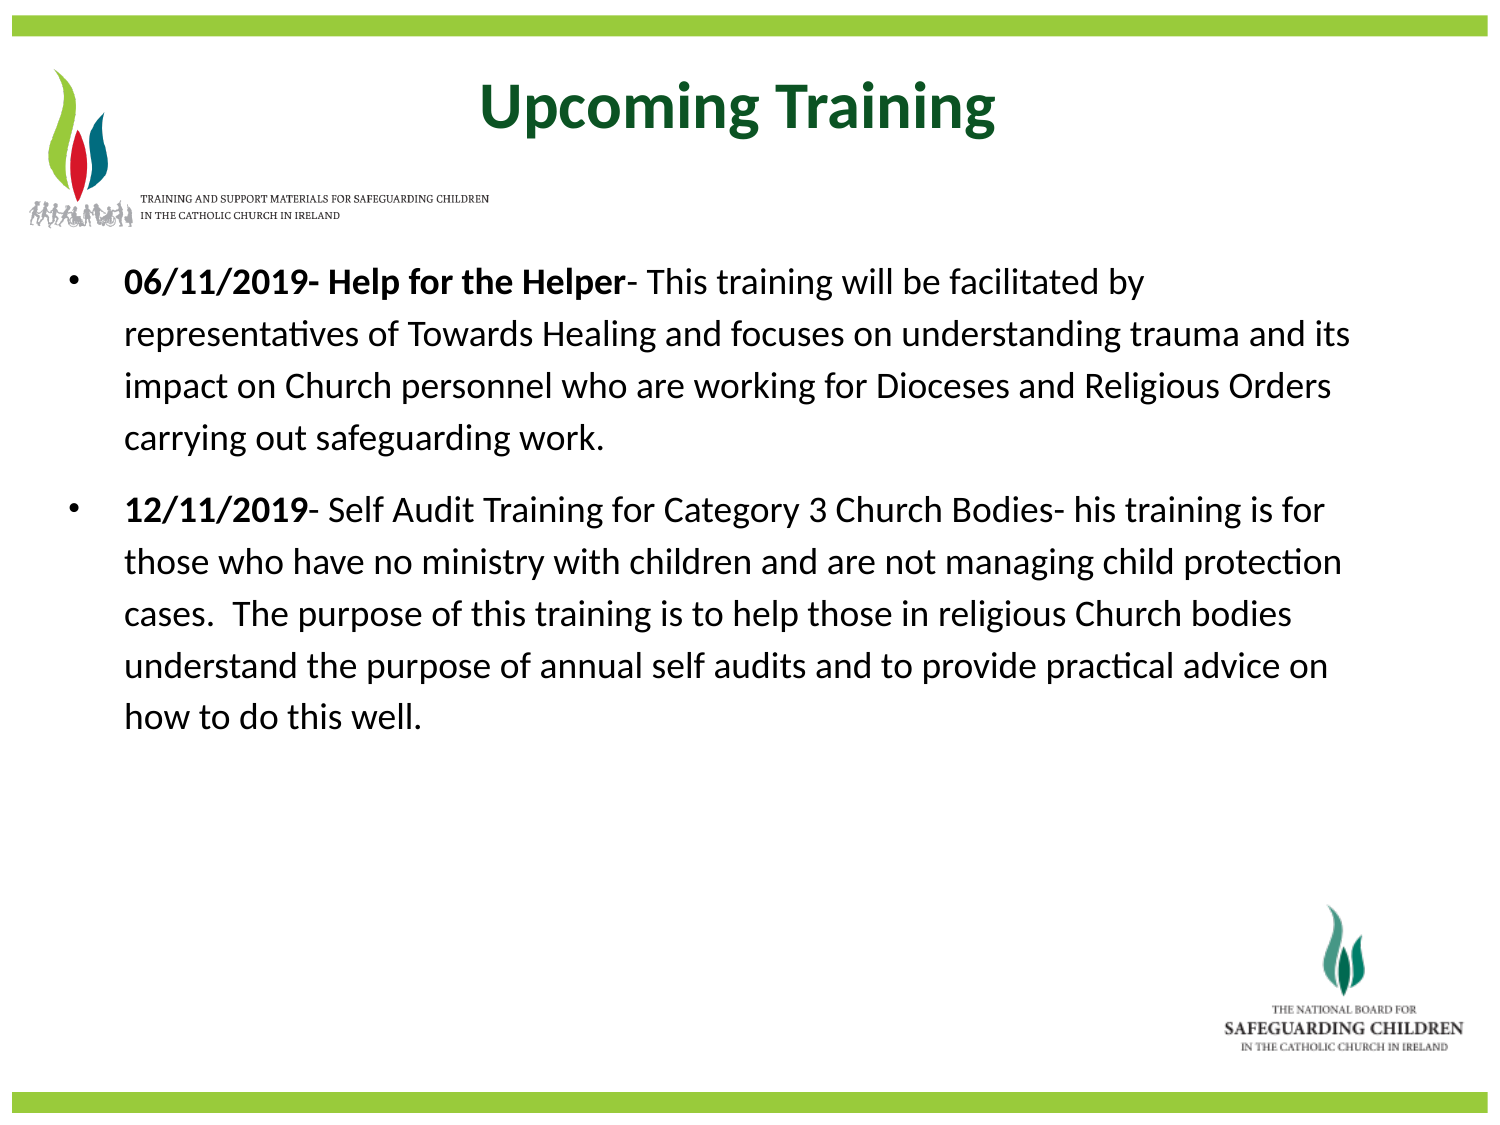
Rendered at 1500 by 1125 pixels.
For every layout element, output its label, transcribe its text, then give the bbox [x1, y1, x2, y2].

text_box 06/11/2019- Help for the Helper- This training will be facilitated by representatives of Towards Healing and focuses on understanding trauma and its impact on Church personnel who are working for Dioceses and Religious Orders carrying out safeguarding work. 12/11/2019- Self Audit Training for Category 3 Church Bodies- his training is for those who have no ministry with children and are not managing child protection cases. The purpose of this training is to help those in religious Church bodies understand the purpose of annual self audits and to provide practical advice on how to do this well. [53, 243, 1376, 806]
text_box Upcoming Training [147, 54, 1330, 150]
